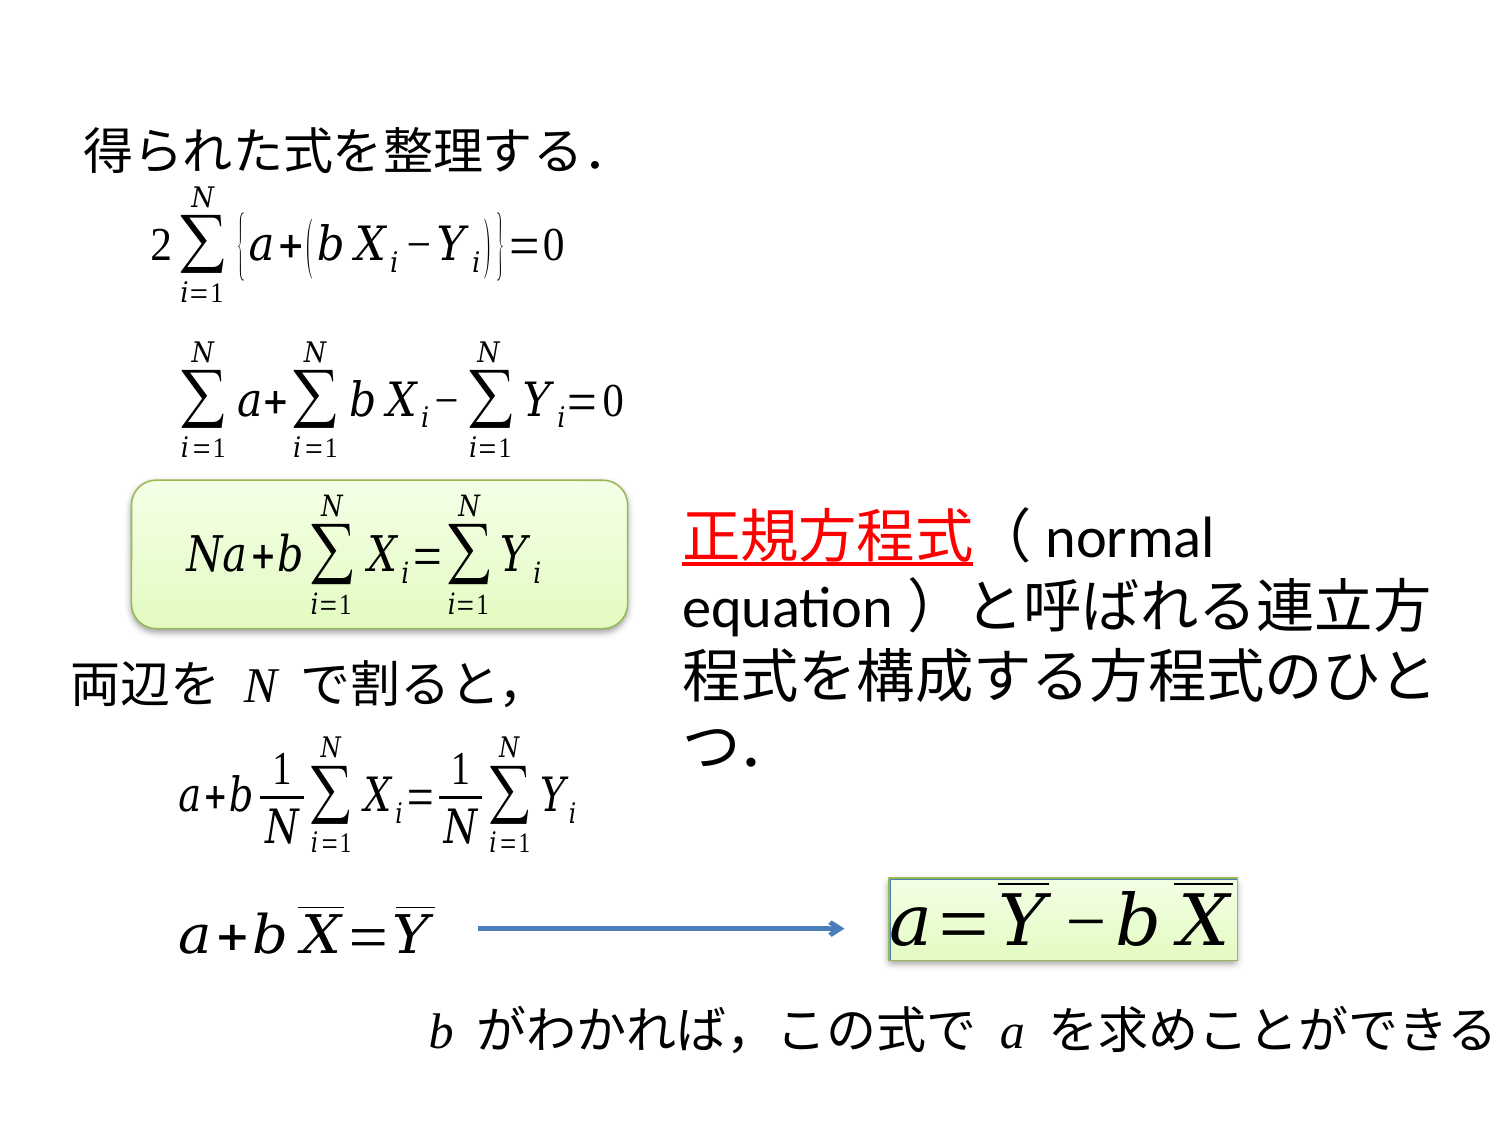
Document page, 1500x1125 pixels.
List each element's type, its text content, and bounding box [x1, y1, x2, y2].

text_box 得られた式を整理する． [68, 112, 648, 187]
text_box 両辺を N で割ると， [55, 645, 563, 720]
text_box 正規方程式（normal equation）と呼ばれる連立方程式を構成する方程式のひとつ． [667, 491, 1459, 787]
text_box b がわかれば，この式で a を求めことができる [413, 990, 1500, 1066]
text_box [130, 479, 629, 630]
